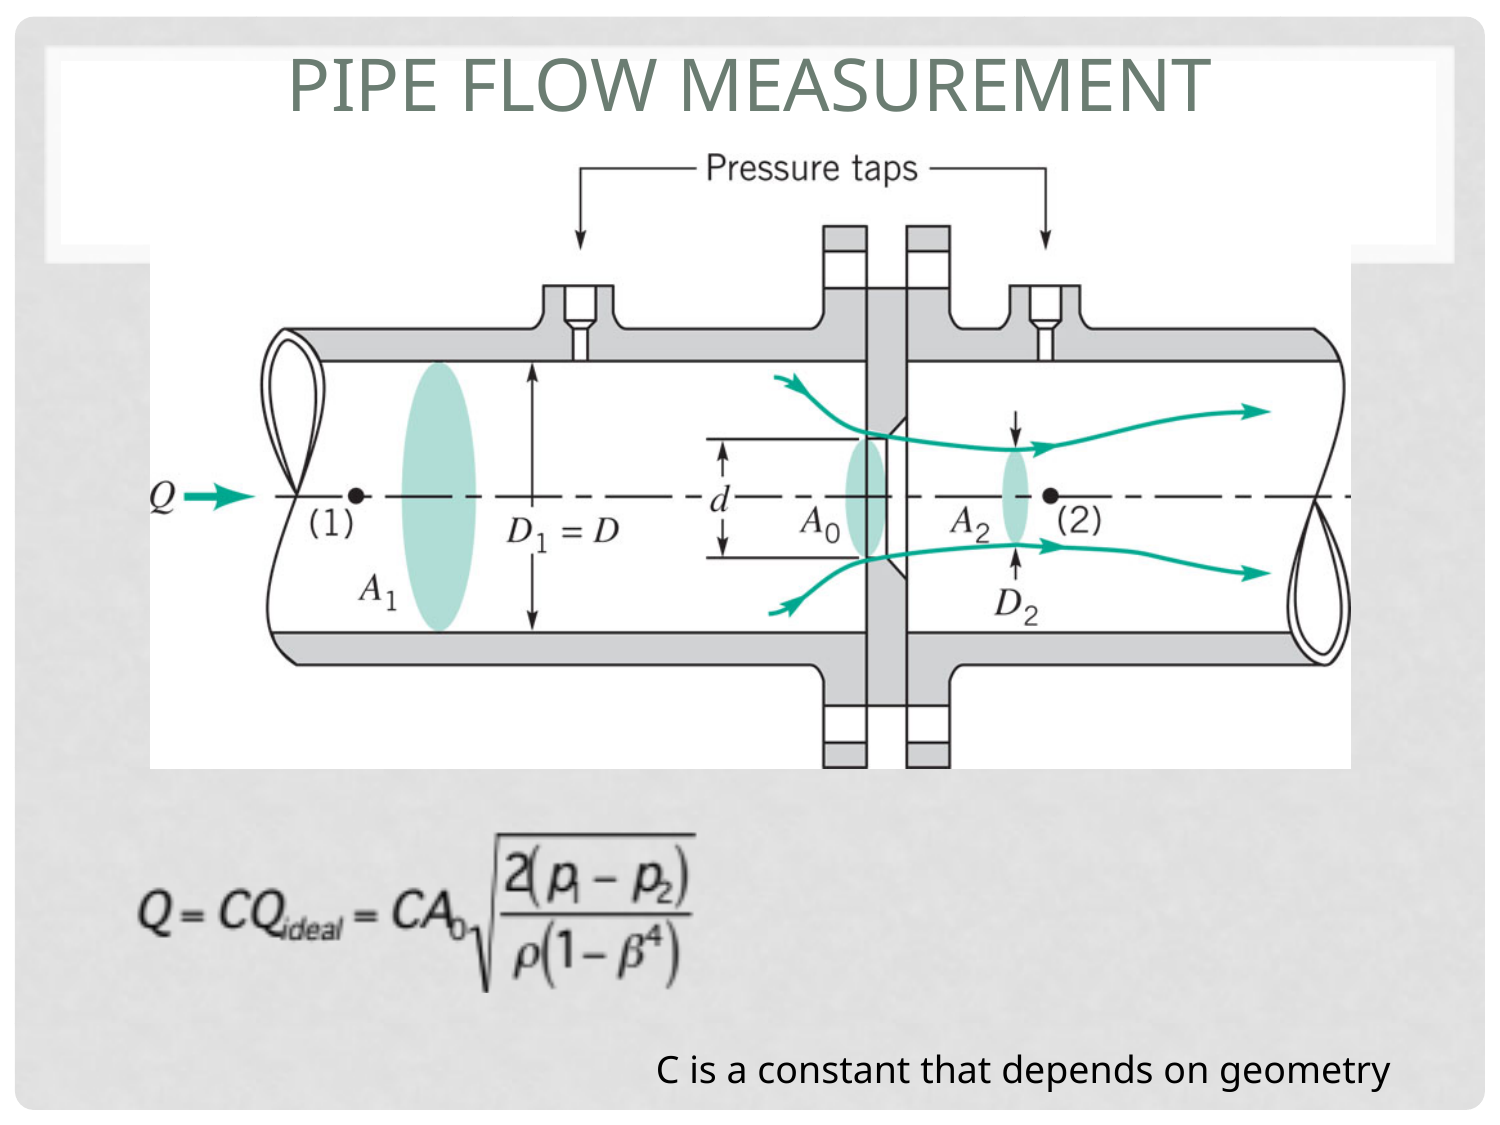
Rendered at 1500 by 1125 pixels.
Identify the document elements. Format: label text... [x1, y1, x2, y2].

picture [149, 153, 1351, 769]
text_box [130, 828, 698, 993]
title Pipe Flow Measurement [150, 11, 1350, 153]
text_box C is a constant that depends on geometry [640, 1038, 1406, 1099]
